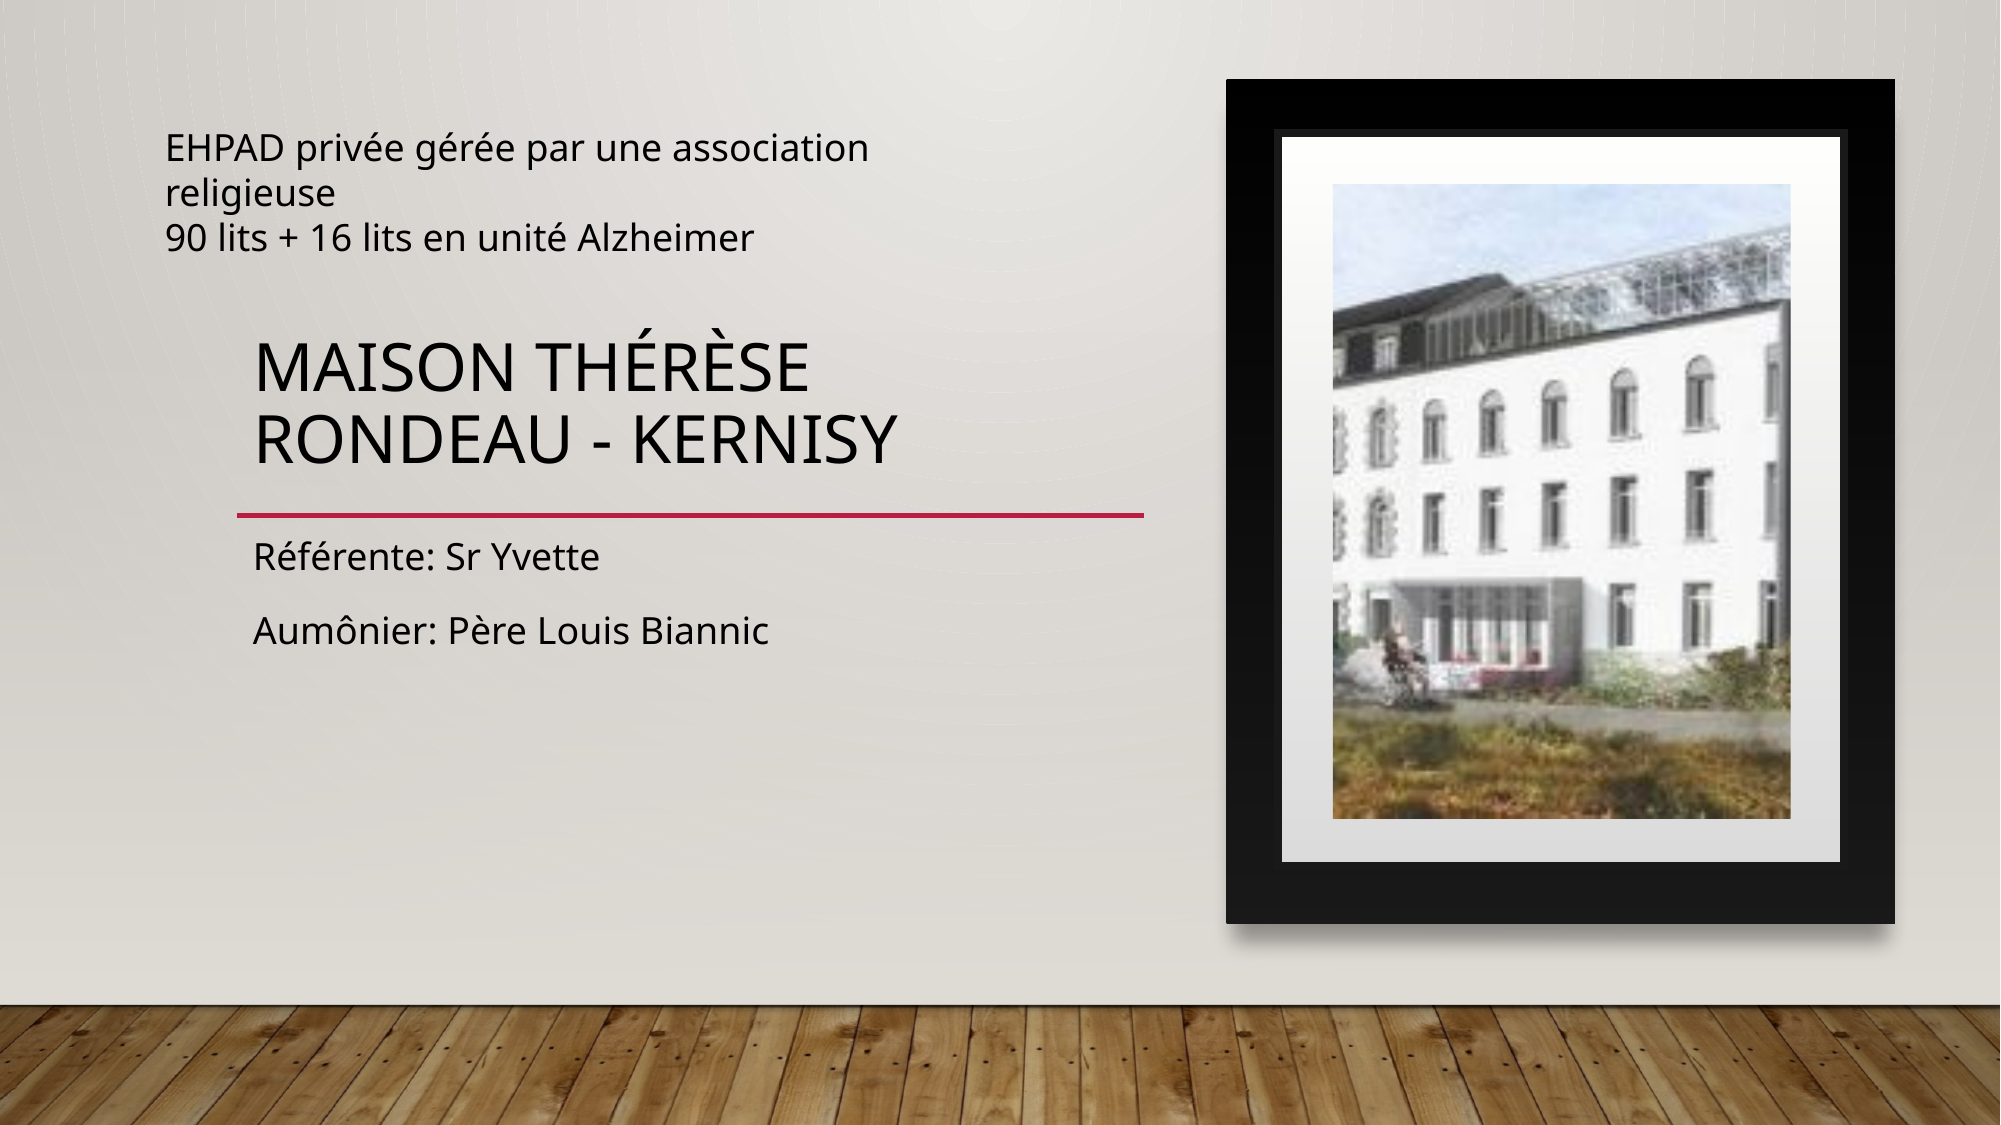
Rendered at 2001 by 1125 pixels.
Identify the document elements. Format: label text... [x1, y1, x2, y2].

list Référente: Sr Yvette Aumônier: Père Louis Biannic [237, 516, 1145, 845]
picture [0, 1005, 2000, 1125]
picture [1332, 183, 1791, 819]
title Maison Thérèse Rondeau - Kernisy [238, 185, 1146, 486]
text_box EHPAD privée gérée par une association religieuse 90 lits + 16 lits en unité Alzheimer [150, 116, 994, 267]
